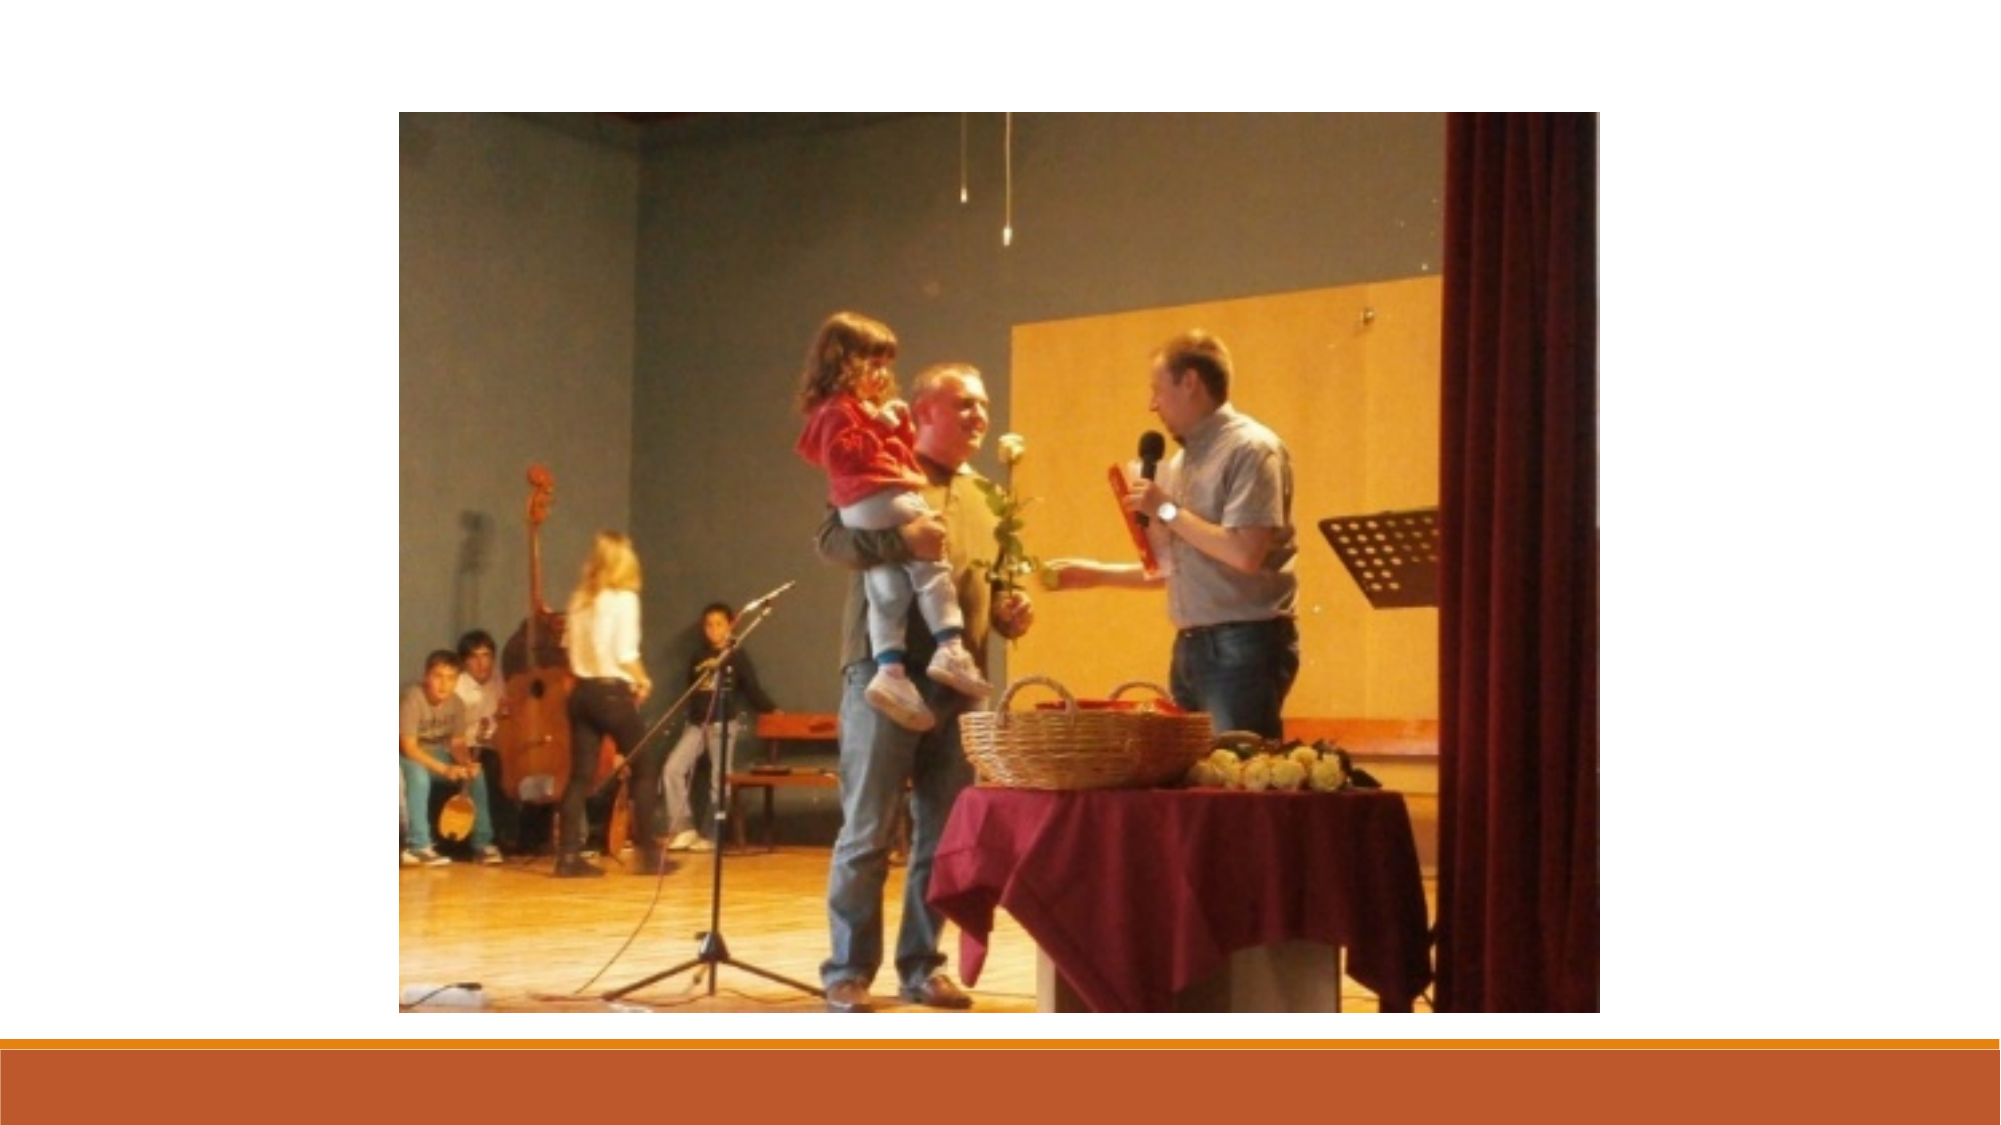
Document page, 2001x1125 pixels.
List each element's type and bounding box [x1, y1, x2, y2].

picture [399, 111, 1601, 1013]
